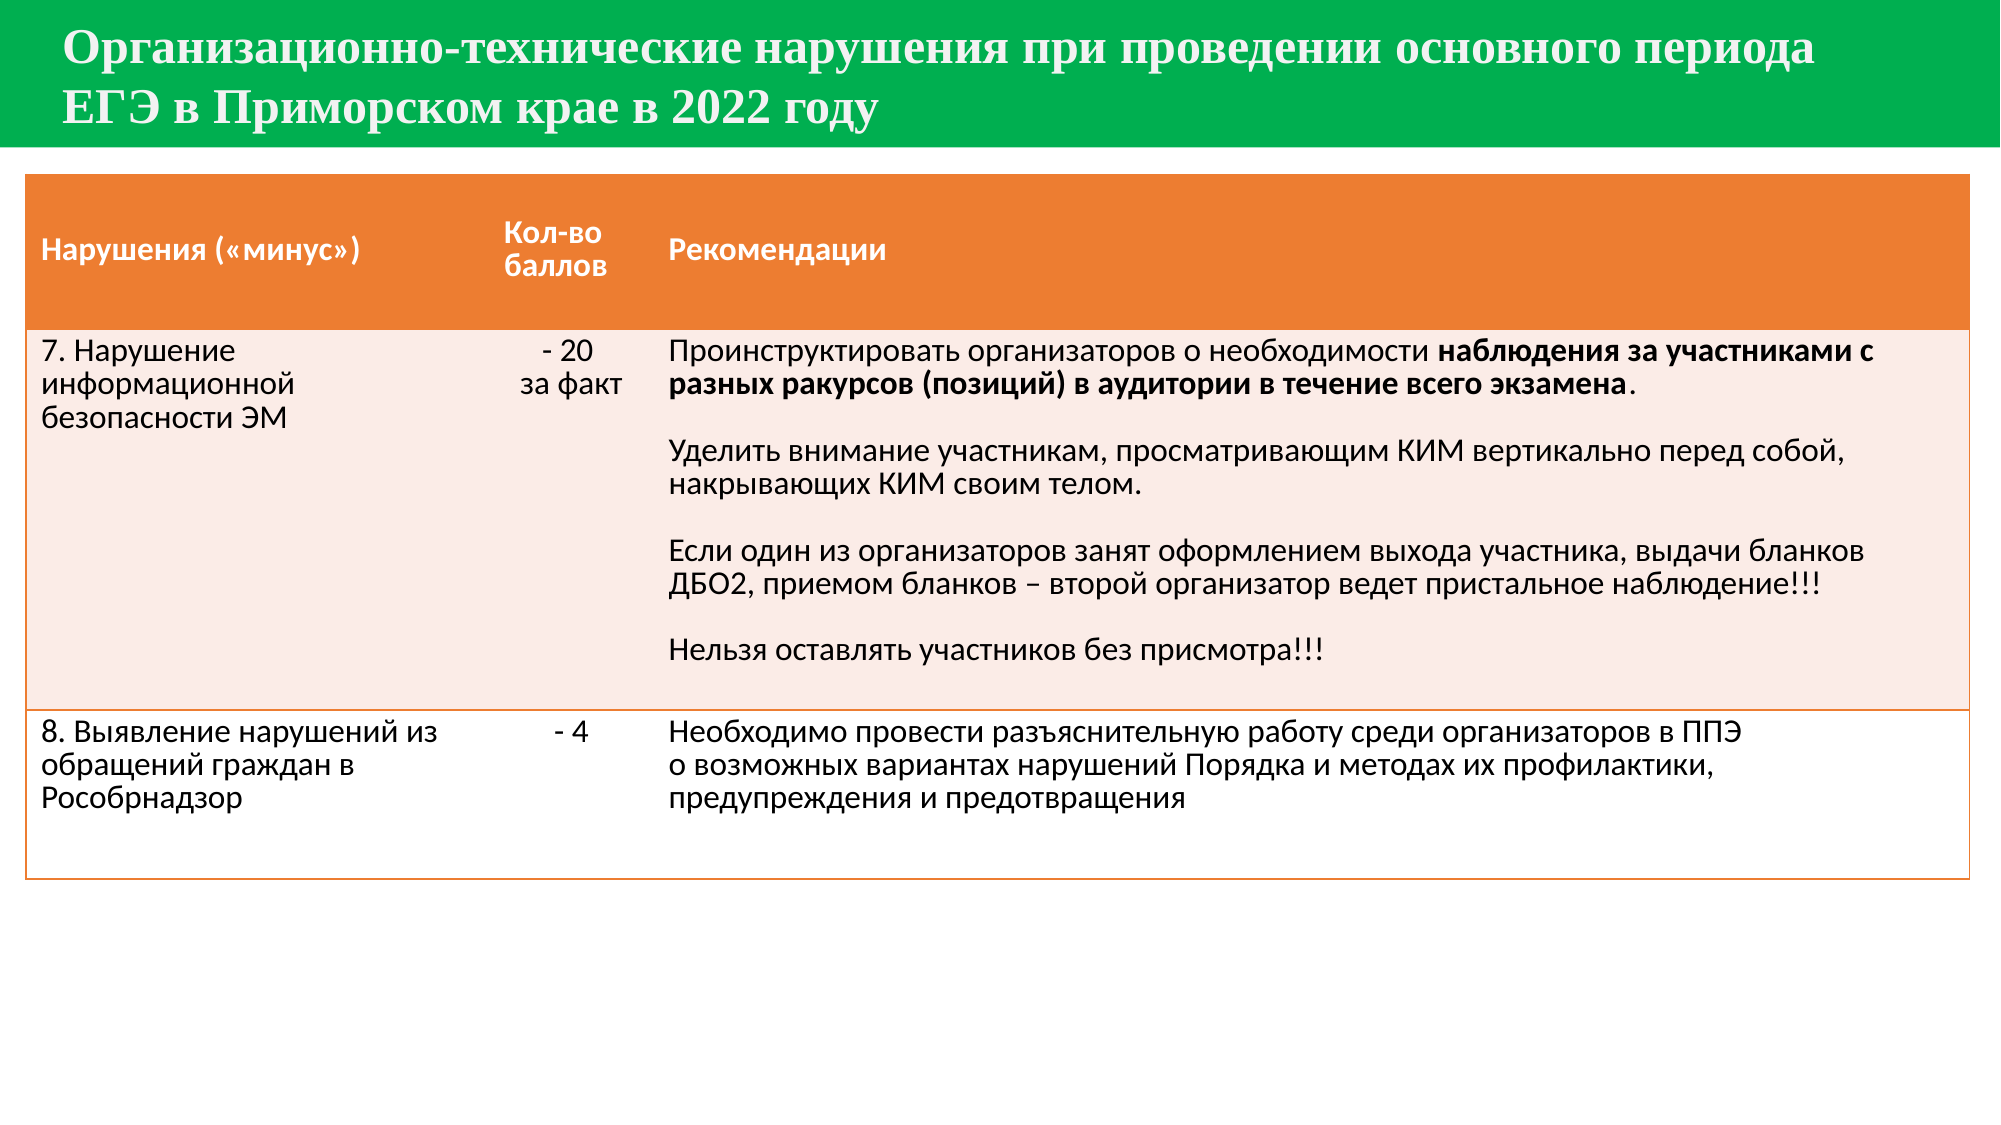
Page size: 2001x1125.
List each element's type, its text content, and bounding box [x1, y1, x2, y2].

table_cell 8. Выявление нарушений из обращений граждан в Рособрнадзор [27, 711, 489, 878]
table_header Нарушения («минус») [27, 175, 489, 328]
table_header Кол-во баллов [489, 175, 654, 328]
text_box Организационно-технические нарушения при проведении основного периода ЕГЭ в Приморском крае в 2022 году [0, 0, 2000, 148]
table_cell Необходимо провести разъяснительную работу среди организаторов в ППЭ о возможных вариантах нарушений Порядка и методах их профилактики, предупреждения и предотвращения [654, 711, 1969, 878]
table_header Рекомендации [654, 175, 1969, 328]
table_cell Проинструктировать организаторов о необходимости наблюдения за участниками с разных ракурсов (позиций) в аудитории в течение всего экзамена. Уделить внимание участникам, просматривающим КИМ вертикально перед собой, накрывающих КИМ своим телом. Если один из организаторов занят оформлением выхода участника, выдачи бланков ДБО2, приемом бланков – второй организатор ведет пристальное наблюдение!!! Нельзя оставлять участников без присмотра!!! [654, 330, 1969, 709]
table_cell - 20 за факт [489, 330, 654, 709]
table_cell - 4 [489, 711, 654, 878]
table_cell 7. Нарушение информационной безопасности ЭМ [27, 330, 489, 709]
